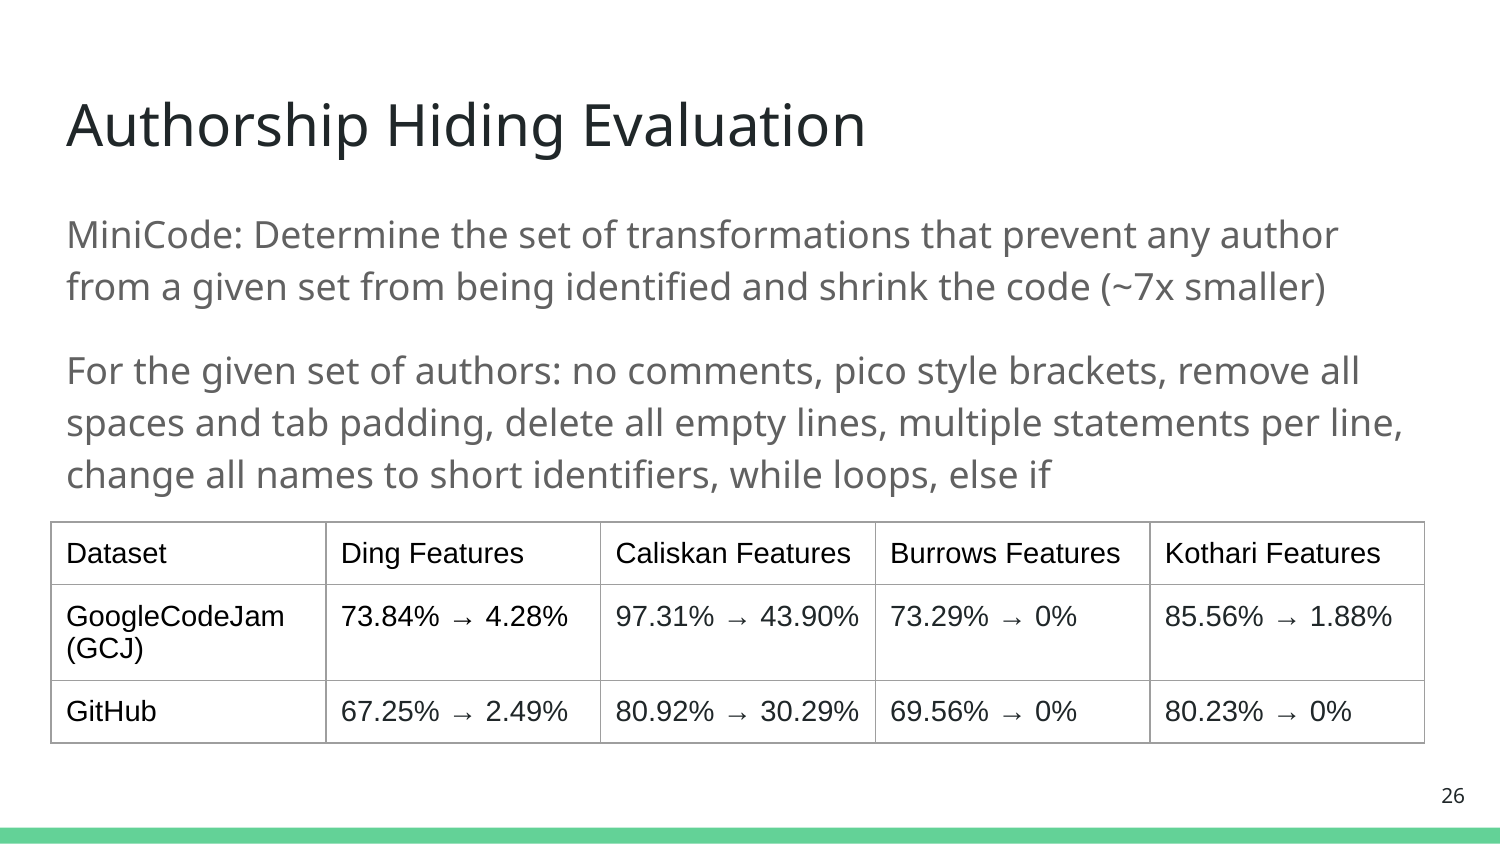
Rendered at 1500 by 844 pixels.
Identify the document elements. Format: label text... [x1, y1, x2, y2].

table_cell 97.31% → 43.90% [601, 585, 875, 680]
table_header Dataset [52, 523, 325, 584]
list MiniCode: Determine the set of transformations that prevent any author from a given set from being identified and shrink the code (~7x smaller) For the given set of authors: no comments, pico style brackets, remove all spaces and tab padding, delete all empty lines, multiple statements per line, change all names to short identifiers, while loops, else if [51, 189, 1449, 750]
table_cell 85.56% → 1.88% [1151, 585, 1424, 680]
table_cell 80.23% → 0% [1151, 681, 1424, 742]
table_header Ding Features [327, 523, 600, 584]
table_cell 69.56% → 0% [876, 681, 1149, 742]
table_cell 73.29% → 0% [876, 585, 1149, 680]
title Authorship Hiding Evaluation [51, 72, 1449, 167]
table_header Burrows Features [876, 523, 1149, 584]
table_cell 73.84% → 4.28% [327, 585, 600, 680]
table_cell GitHub [52, 681, 325, 742]
slide_number 26 [1389, 764, 1480, 830]
table_header Caliskan Features [601, 523, 875, 584]
table_header Kothari Features [1151, 523, 1424, 584]
table_cell 80.92% → 30.29% [601, 681, 875, 742]
table_cell 67.25% → 2.49% [327, 681, 600, 742]
table_cell GoogleCodeJam (GCJ) [52, 585, 325, 680]
